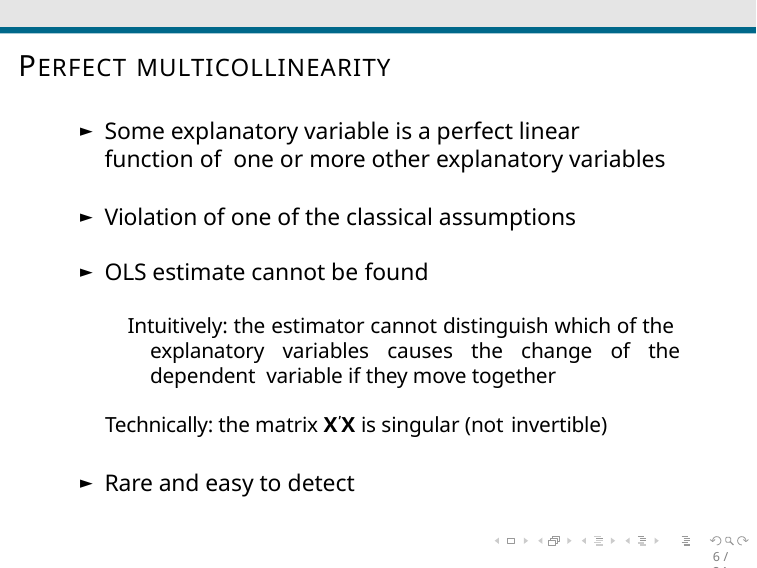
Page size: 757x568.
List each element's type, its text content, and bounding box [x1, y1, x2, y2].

text_box Some explanatory variable is a perfect linear function of one or more other explanatory variables Violation of one of the classical assumptions OLS estimate cannot be found Intuitively: the estimator cannot distinguish which of the explanatory variables causes the change of the dependent variable if they move together Technically: the matrix X'X is singular (not invertible) Rare and easy to detect [67, 114, 691, 496]
text_box 6 / 24 [710, 547, 746, 568]
title PERFECT MULTICOLLINEARITY [16, 44, 428, 143]
